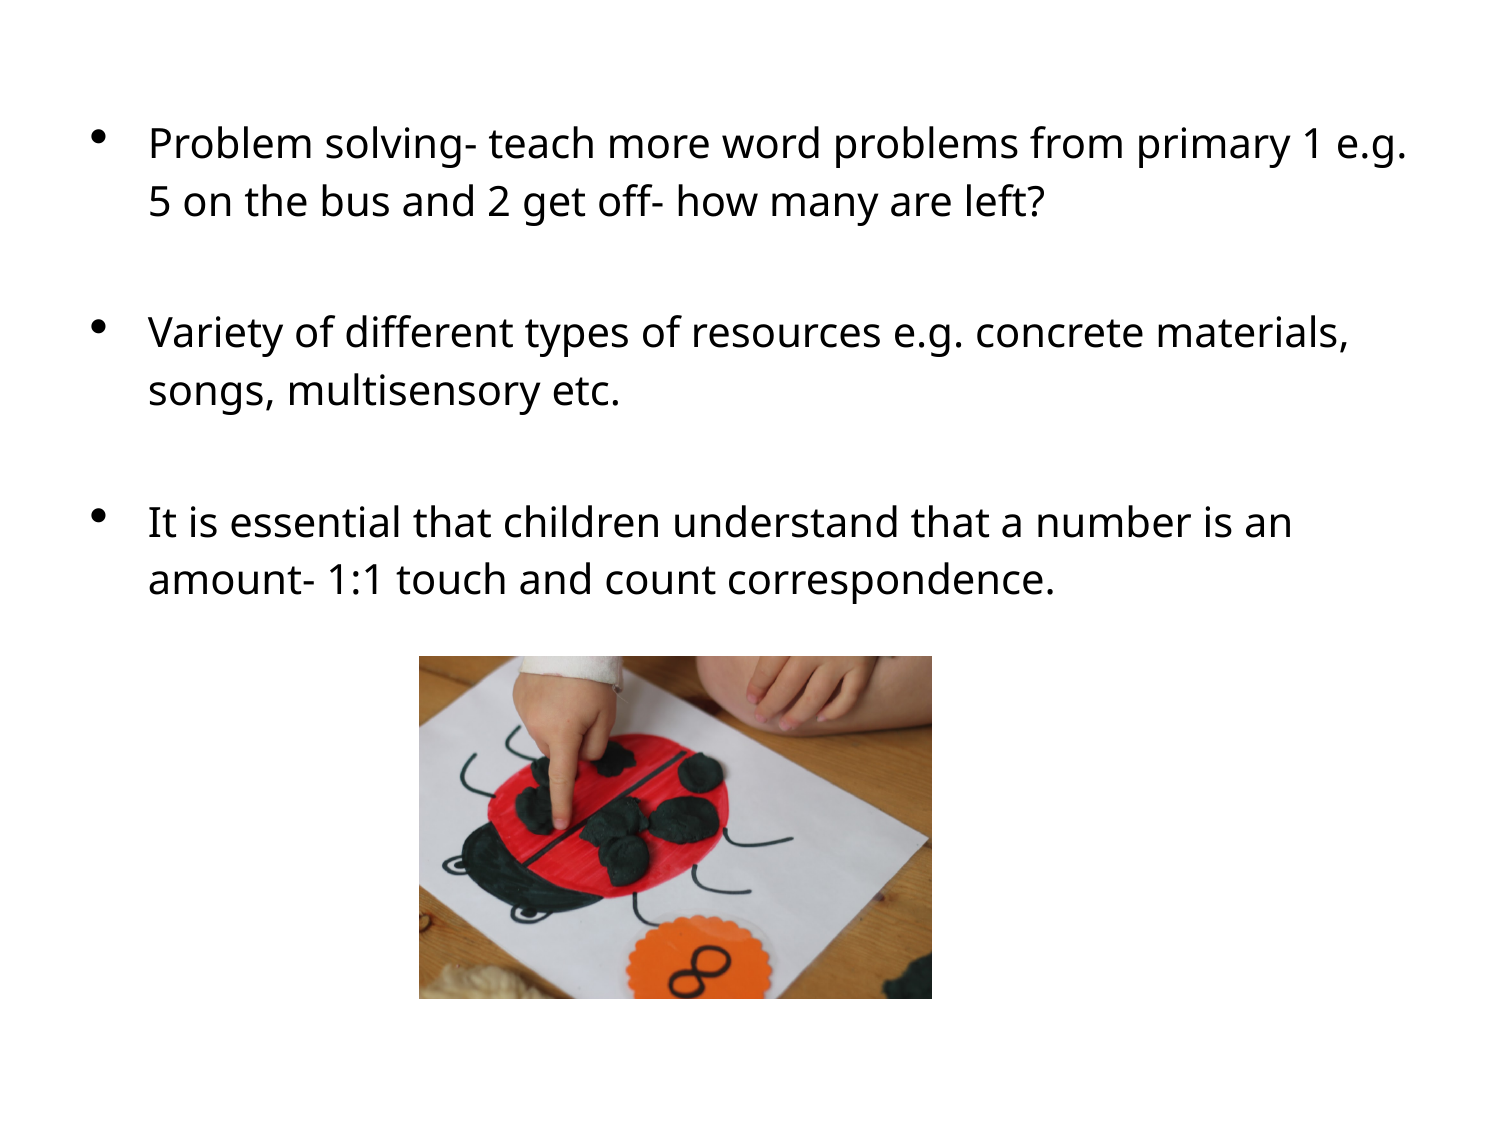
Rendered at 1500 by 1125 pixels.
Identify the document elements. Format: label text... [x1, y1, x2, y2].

picture [418, 656, 932, 999]
list Problem solving- teach more word problems from primary 1 e.g. 5 on the bus and 2 get off- how many are left? Variety of different types of resources e.g. concrete materials, songs, multisensory etc. It is essential that children understand that a number is an amount- 1:1 touch and count correspondence. [76, 101, 1427, 657]
